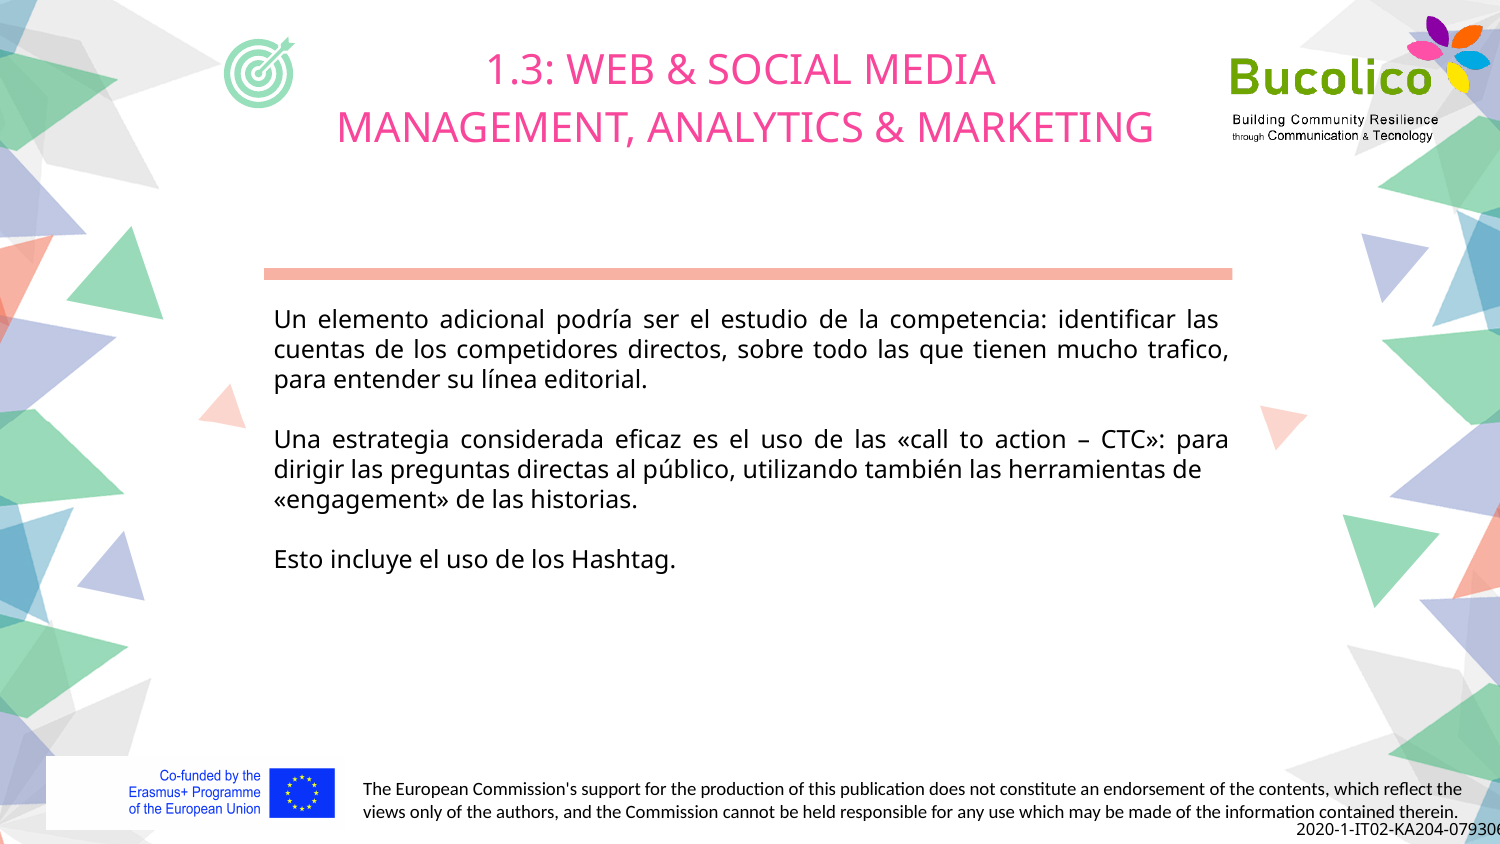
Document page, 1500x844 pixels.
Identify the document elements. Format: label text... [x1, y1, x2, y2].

text_box The European Commission's support for the production of this publication does not constitute an endorsement of the contents, which reflect the views only of the authors, and the Commission cannot be held responsible for any use which may be made of the information contained therein. [348, 769, 1486, 830]
text_box Un elemento adicional podría ser el estudio de la competencia: identificar las cuentas de los competidores directos, sobre todo las que tienen mucho trafico, para entender su línea editorial. Una estrategia considerada eficaz es el uso de las «call to action – CTC»: para dirigir las preguntas directas al público, utilizando también las herramientas de «engagement» de las historias. Esto incluye el uso de los Hashtag. [258, 296, 1246, 581]
text_box 1.3: WEB & SOCIAL MEDIA MANAGEMENT, ANALYTICS & MARKETING [223, 49, 1210, 145]
text_box [221, 34, 298, 111]
picture [0, 0, 1500, 844]
text_box [262, 266, 1235, 282]
